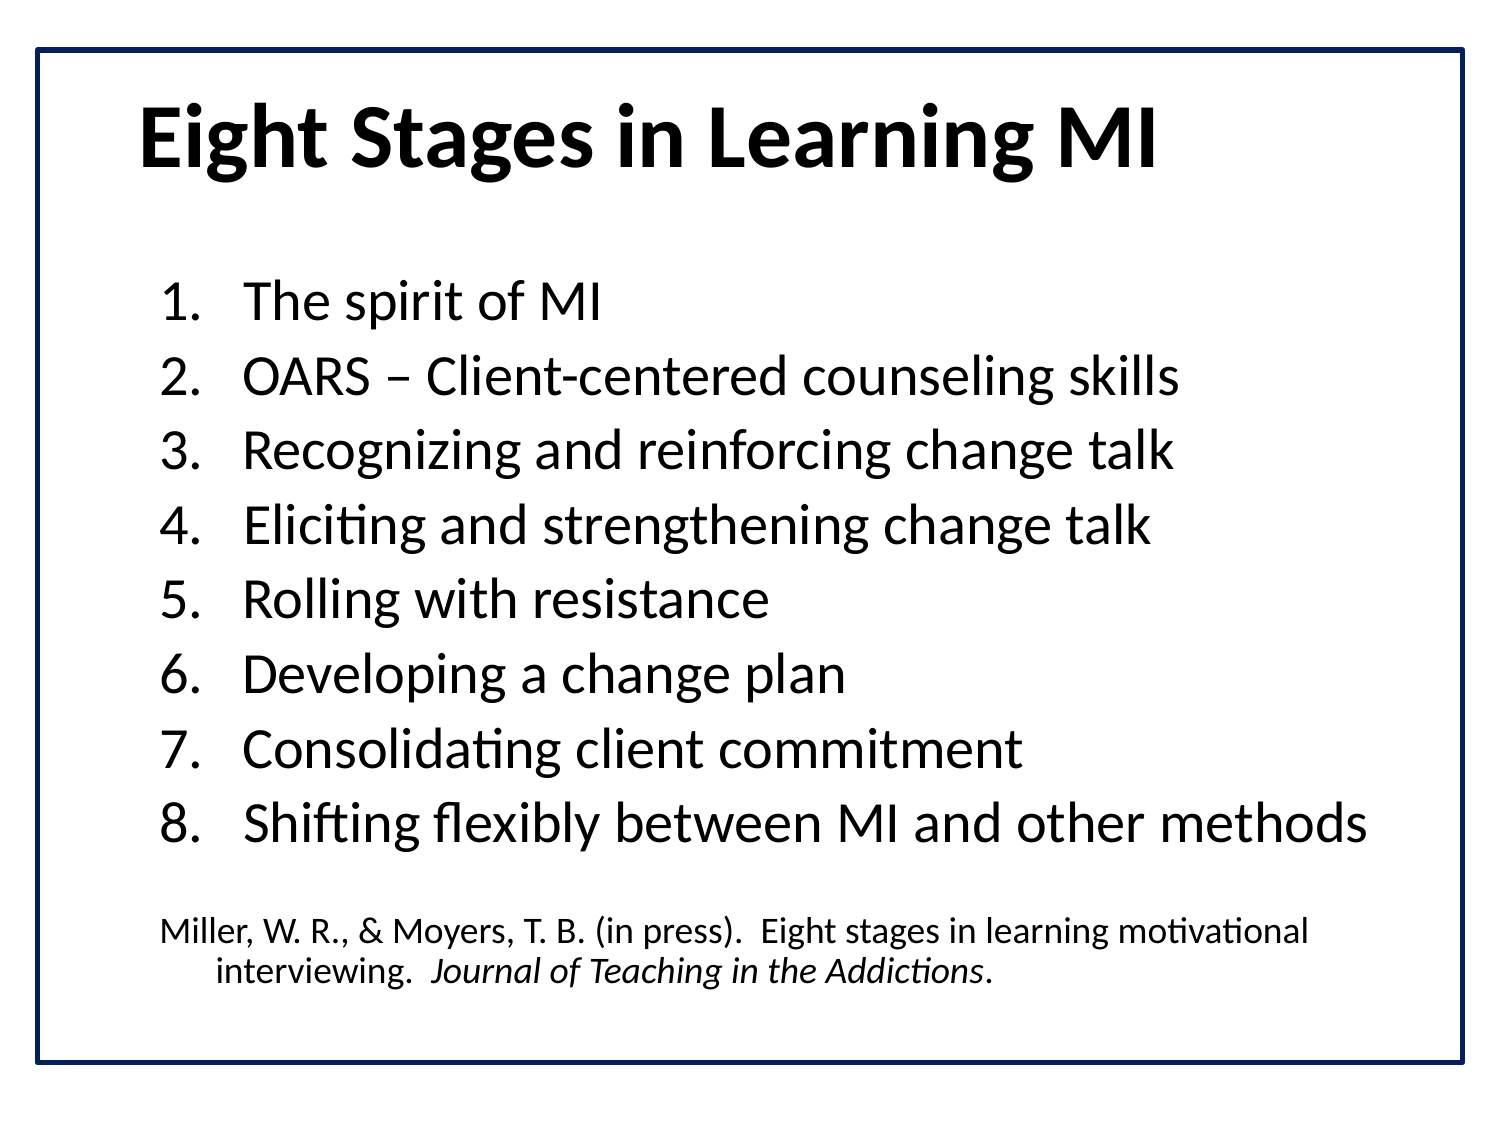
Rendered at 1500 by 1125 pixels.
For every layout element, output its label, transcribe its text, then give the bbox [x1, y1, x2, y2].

list 1. The spirit of MI 2. OARS – Client-centered counseling skills 3. Recognizing and reinforcing change talk 4. Eliciting and strengthening change talk 5. Rolling with resistance 6. Developing a change plan 7. Consolidating client commitment 8. Shifting flexibly between MI and other methods Miller, W. R., & Moyers, T. B. (in press). Eight stages in learning motivational interviewing. Journal of Teaching in the Addictions. [144, 262, 1470, 1075]
title Eight Stages in Learning MI [0, 37, 1375, 225]
